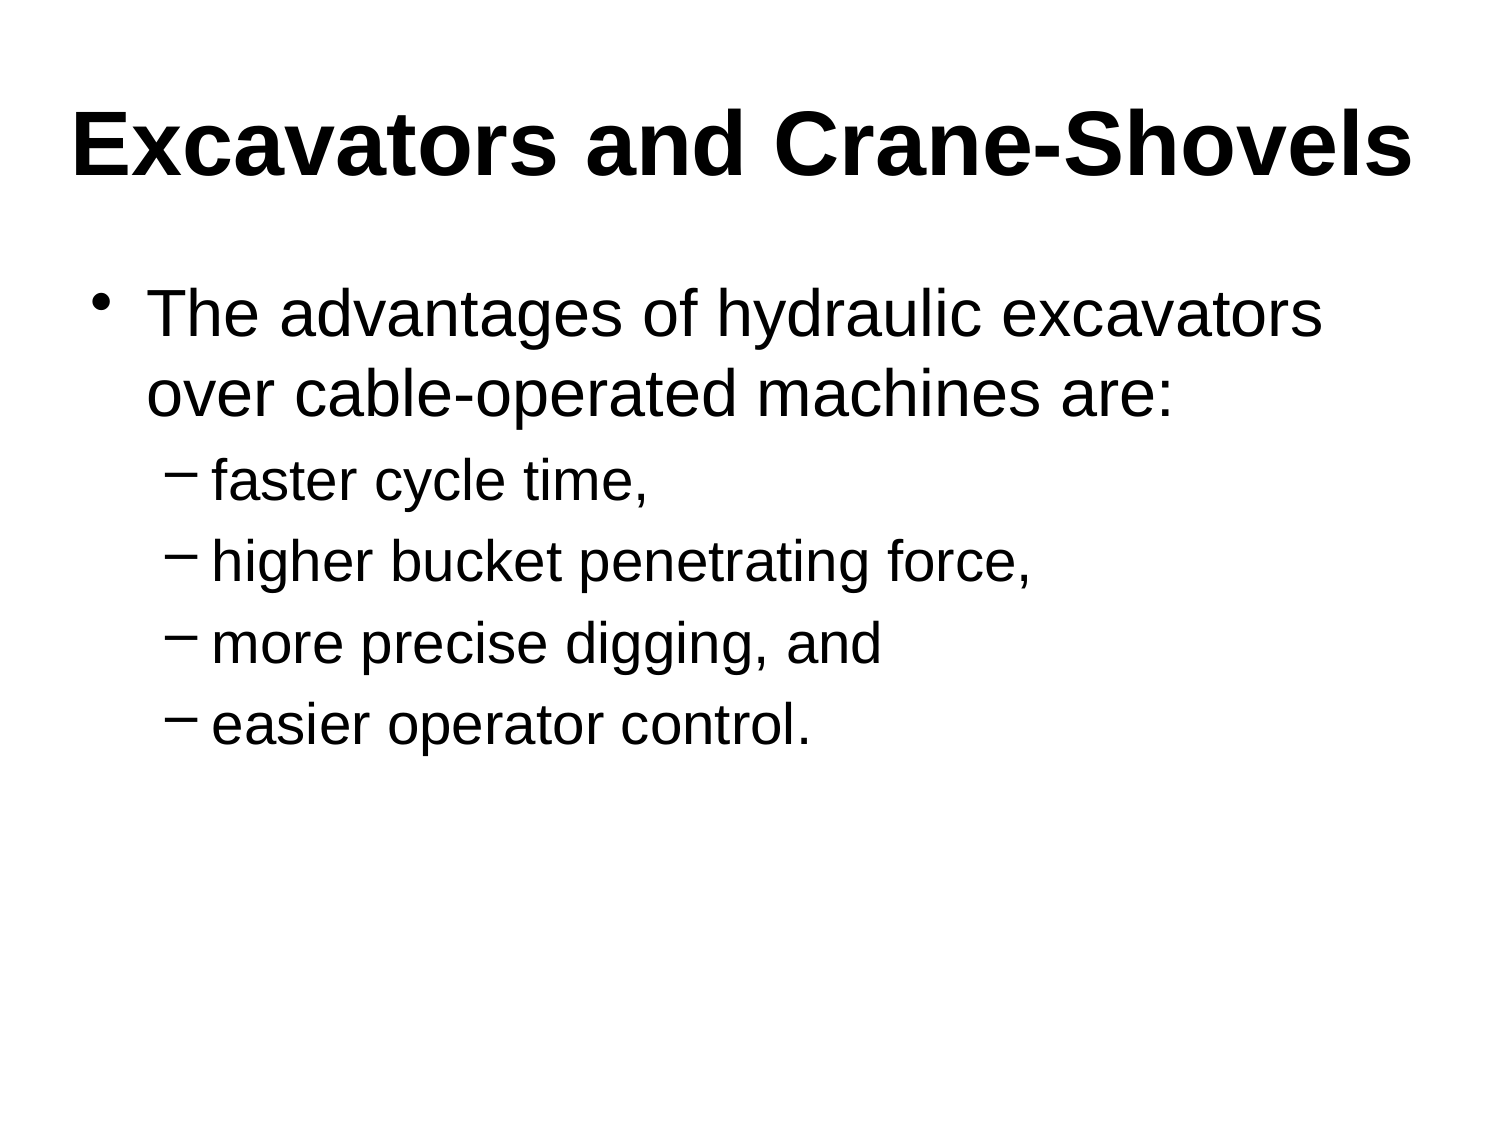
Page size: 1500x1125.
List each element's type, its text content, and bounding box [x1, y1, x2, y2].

list The advantages of hydraulic excavators over cable-operated machines are: faster cycle time, higher bucket penetrating force, more precise digging, and easier operator control. [74, 262, 1426, 1006]
title Excavators and Crane-Shovels [49, 44, 1438, 233]
